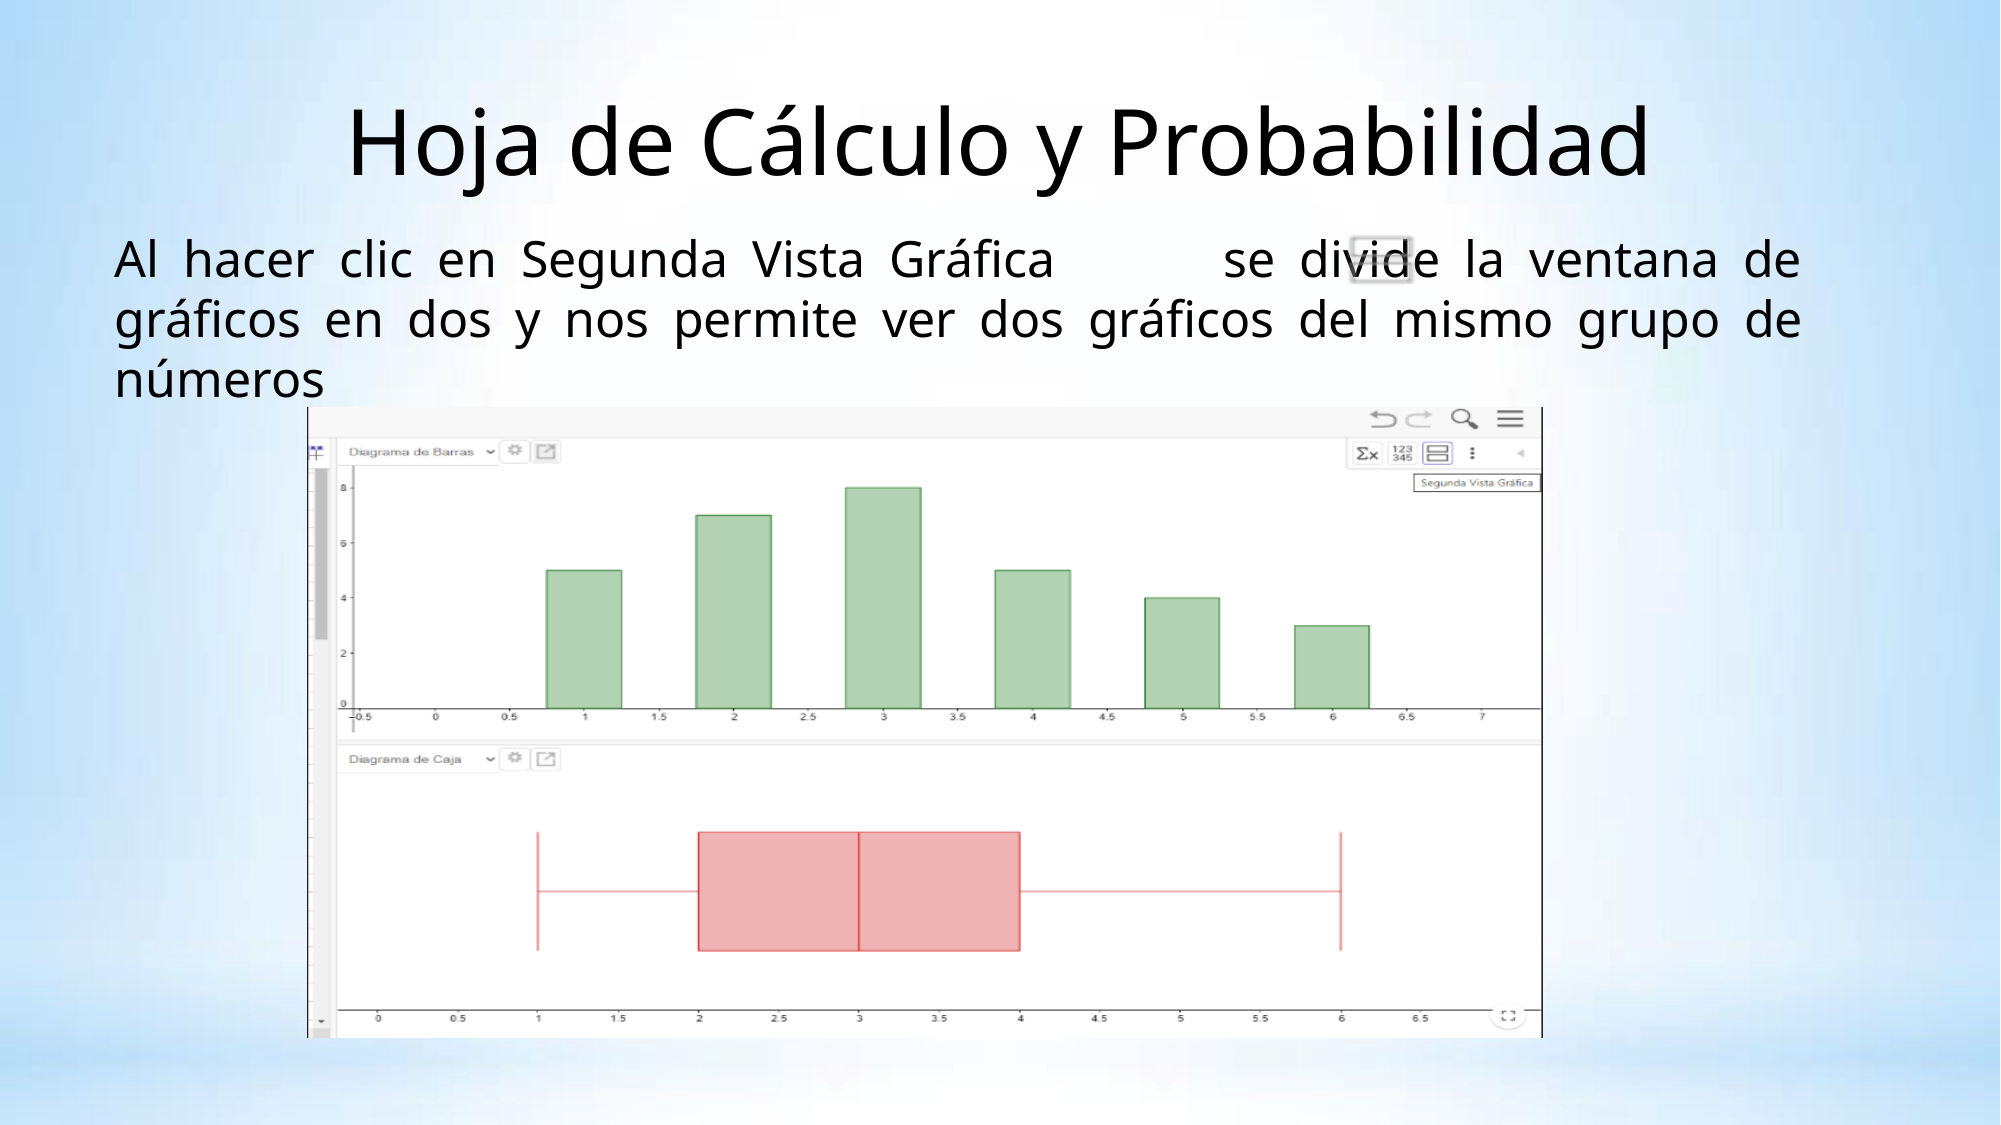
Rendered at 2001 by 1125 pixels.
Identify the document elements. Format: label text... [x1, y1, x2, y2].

list Al hacer clic en Segunda Vista Gráfica se divide la ventana de gráficos en dos y nos permite ver dos gráficos del mismo grupo de números [99, 219, 1819, 1038]
picture [0, 0, 2001, 1125]
title Hoja de Cálculo y Probabilidad [99, 45, 1900, 233]
